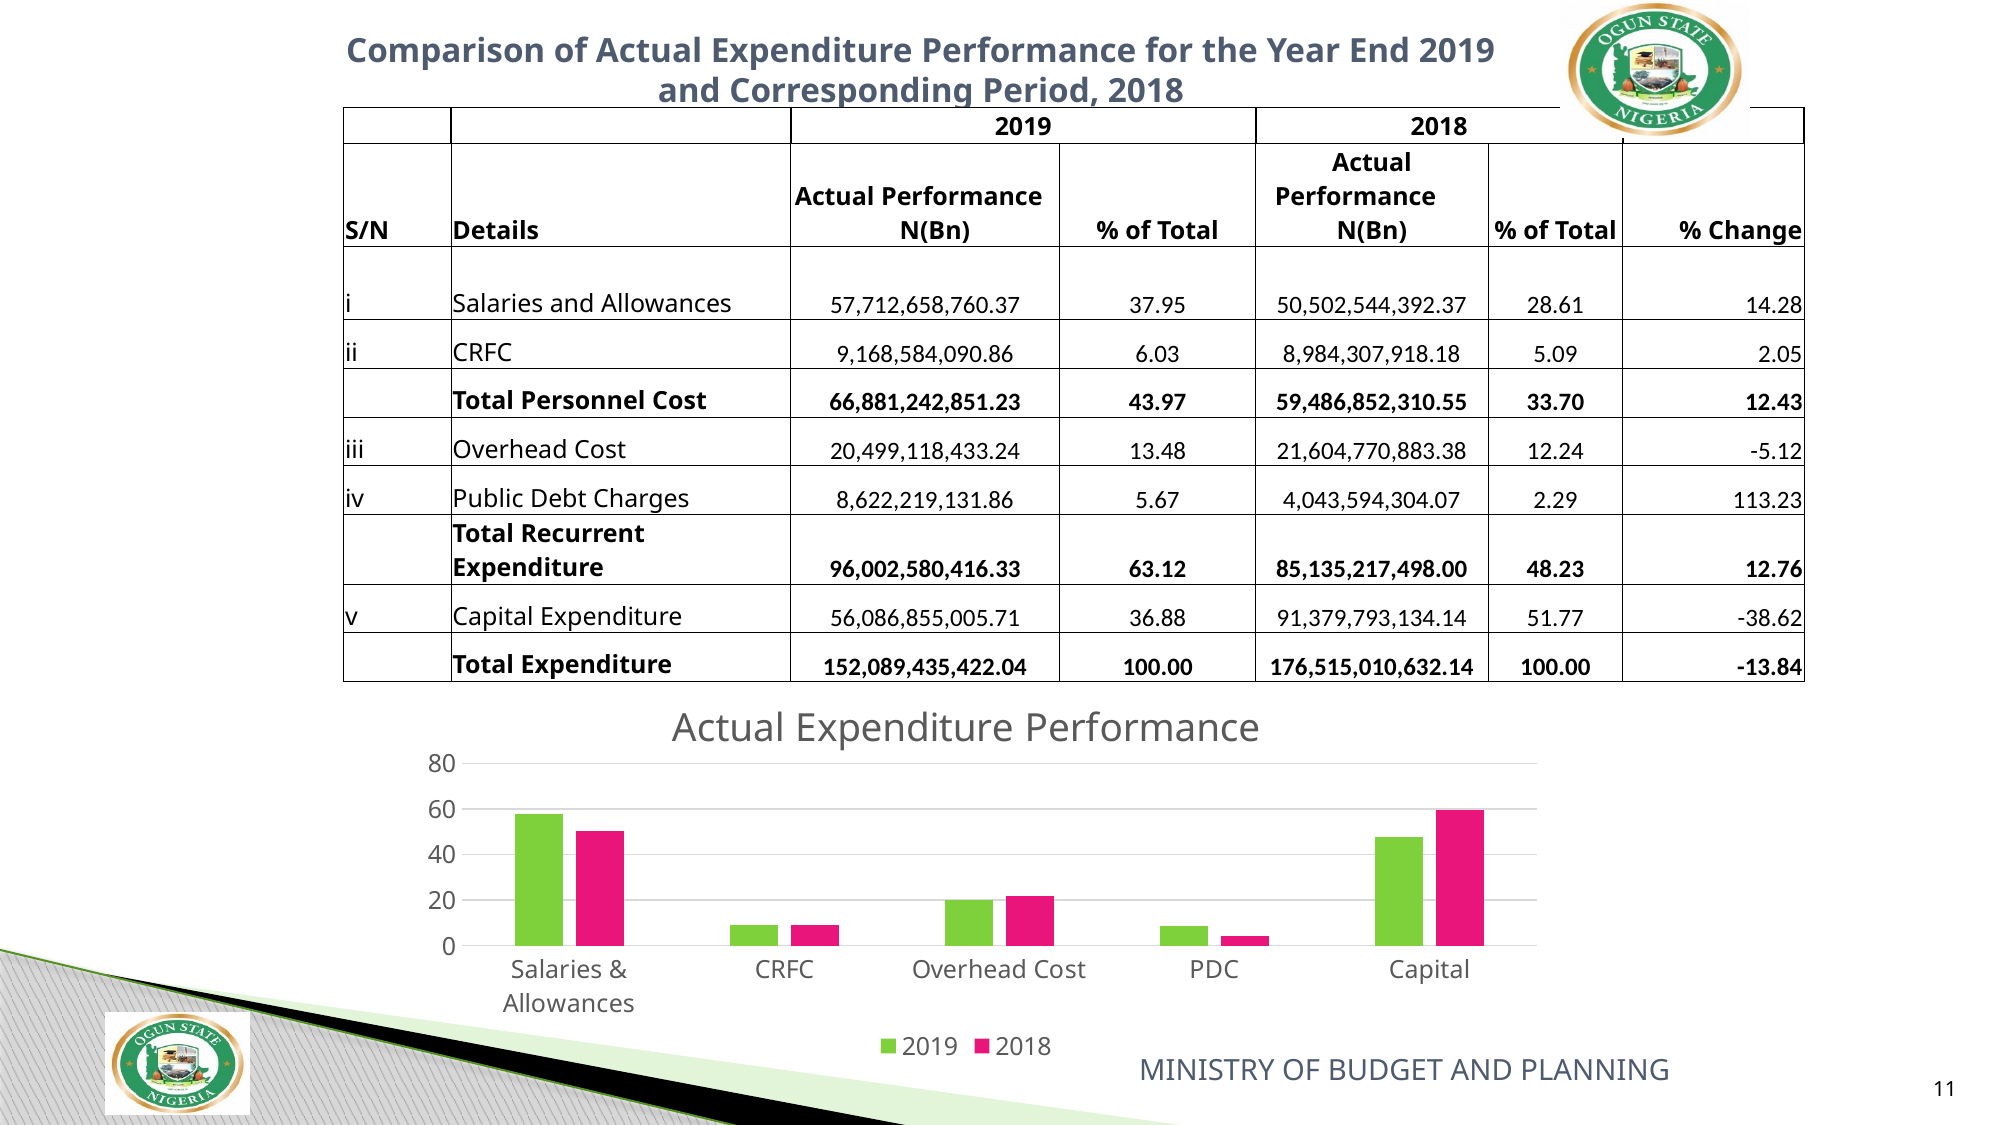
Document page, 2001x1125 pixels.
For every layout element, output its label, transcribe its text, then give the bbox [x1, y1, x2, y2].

table_cell Details [452, 144, 790, 246]
table_cell 5.09 [1489, 320, 1622, 368]
table_cell % of Total [1489, 144, 1622, 246]
table_cell Public Debt Charges [452, 466, 790, 514]
table_cell 100.00 [1060, 633, 1255, 670]
table_cell 12.24 [1489, 418, 1622, 465]
table_cell 66,881,242,851.23 [791, 369, 1059, 417]
table_cell 12.43 [1623, 369, 1804, 417]
table_cell 20,499,118,433.24 [791, 418, 1059, 465]
table_cell 176,515,010,632.14 [1256, 633, 1488, 670]
table_header [344, 108, 450, 143]
table_cell [344, 515, 451, 584]
table_cell Total Recurrent Expenditure [452, 515, 790, 584]
table_header 2019 [792, 108, 1255, 143]
table_cell Capital Expenditure [452, 585, 790, 632]
table_cell 9,168,584,090.86 [791, 320, 1059, 368]
table_cell 85,135,217,498.00 [1256, 515, 1488, 584]
table_cell 113.23 [1623, 466, 1804, 514]
table_cell ii [344, 320, 451, 368]
picture [105, 1012, 250, 1115]
table_cell 57,712,658,760.37 [791, 247, 1059, 319]
table_cell 14.28 [1623, 247, 1804, 319]
table_cell -5.12 [1623, 418, 1804, 465]
picture [1559, 0, 1751, 138]
table_cell -38.62 [1623, 585, 1804, 632]
table_cell 33.70 [1489, 369, 1622, 417]
table_cell Actual Performance N(Bn) [1256, 144, 1488, 246]
table_cell 48.23 [1489, 515, 1622, 584]
table_cell 100.00 [1489, 633, 1622, 681]
table_cell 91,379,793,134.14 [1256, 585, 1488, 632]
table_cell iv [344, 466, 451, 514]
table_cell -13.84 [1623, 633, 1804, 681]
table_cell [344, 633, 451, 681]
table_cell CRFC [452, 320, 790, 368]
table_cell 51.77 [1489, 585, 1622, 632]
footer MINISTRY OF BUDGET AND PLANNING [1044, 1043, 1686, 1104]
table_cell 5.67 [1060, 466, 1255, 514]
table_cell 2.05 [1623, 320, 1804, 368]
table_cell Total Personnel Cost [452, 369, 790, 417]
table_cell Total Expenditure [452, 633, 790, 670]
chart [372, 671, 1561, 1070]
table_cell Actual Performance N(Bn) [791, 144, 1059, 246]
table_cell S/N [344, 144, 451, 246]
table_cell 28.61 [1489, 247, 1622, 319]
table_cell Salaries and Allowances [452, 247, 790, 319]
table_cell 8,622,219,131.86 [791, 466, 1059, 514]
table_cell 6.03 [1060, 320, 1255, 368]
table_header [452, 108, 790, 143]
table_cell % Change [1623, 144, 1804, 246]
table_cell 36.88 [1060, 585, 1255, 632]
table_cell 21,604,770,883.38 [1256, 418, 1488, 465]
table_cell 37.95 [1060, 247, 1255, 319]
table_cell v [344, 585, 451, 632]
table_cell 50,502,544,392.37 [1256, 247, 1488, 319]
table_cell Overhead Cost [452, 418, 790, 465]
table_cell 96,002,580,416.33 [791, 515, 1059, 584]
table_cell 59,486,852,310.55 [1256, 369, 1488, 417]
table_cell % of Total [1060, 144, 1255, 246]
slide_number 11 [1891, 1051, 1972, 1112]
table_cell 2.29 [1489, 466, 1622, 514]
table_cell i [344, 247, 451, 319]
title Comparison of Actual Expenditure Performance for the Year End 2019 and Corresponding Period, 2018 [302, 1, 1541, 138]
table_cell 8,984,307,918.18 [1256, 320, 1488, 368]
table_cell 12.76 [1623, 515, 1804, 584]
table_cell 13.48 [1060, 418, 1255, 465]
table_cell 4,043,594,304.07 [1256, 466, 1488, 514]
table_header 2018 [1257, 108, 1556, 143]
table_cell [344, 369, 451, 417]
table_cell iii [344, 418, 451, 465]
table_cell 152,089,435,422.04 [791, 633, 1059, 670]
table_cell 56,086,855,005.71 [791, 585, 1059, 632]
table_cell 63.12 [1060, 515, 1255, 584]
table_header [1753, 108, 1803, 143]
table_cell 43.97 [1060, 369, 1255, 417]
